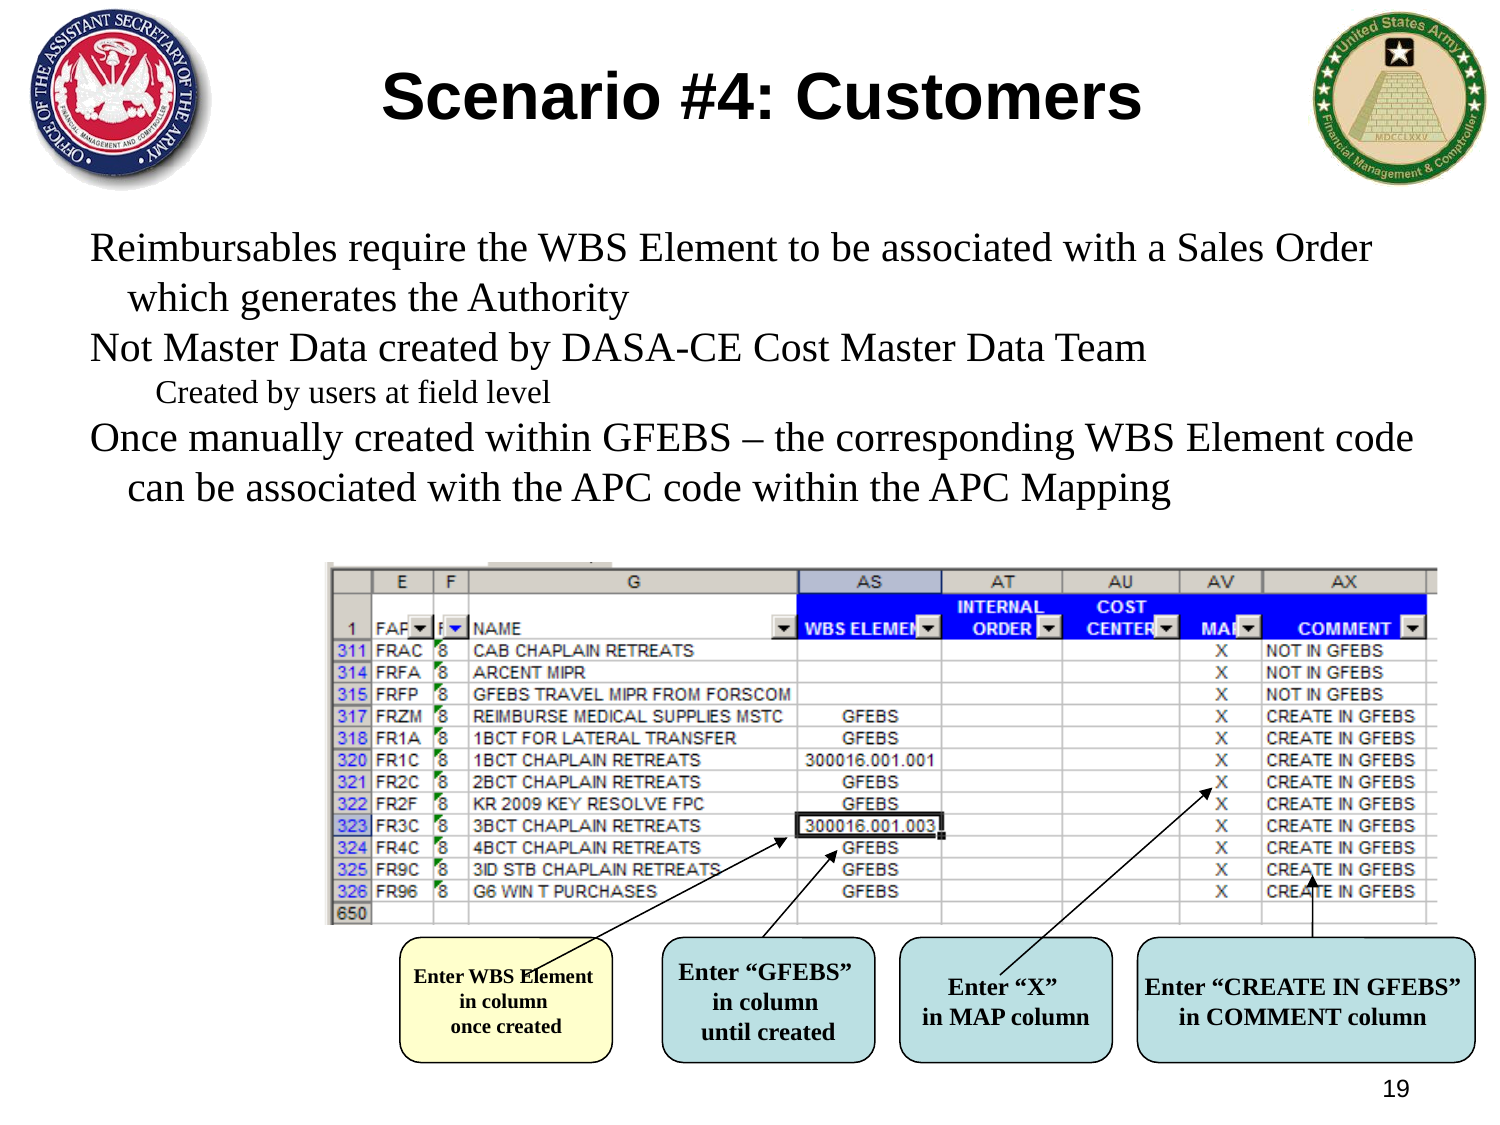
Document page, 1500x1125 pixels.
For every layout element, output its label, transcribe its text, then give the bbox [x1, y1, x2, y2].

title Scenario #4: Customers [187, 45, 1338, 200]
text_box Enter “X” in MAP column [899, 937, 1113, 1063]
picture [324, 562, 1438, 926]
picture [20, 0, 225, 204]
text_box Enter WBS Element in column once created [399, 937, 613, 1063]
picture [1308, 9, 1490, 188]
text_box 19 [1074, 1065, 1425, 1125]
text_box Enter “CREATE IN GFEBS” in COMMENT column [1137, 937, 1476, 1063]
list Reimbursables require the WBS Element to be associated with a Sales Order which generates the Authority Not Master Data created by DASA-CE Cost Master Data Team Created by users at field level Once manually created within GFEBS – the corresponding WBS Element code can be associated with the APC code within the APC Mapping [75, 212, 1438, 475]
text_box Enter “GFEBS” in column until created [662, 937, 875, 1063]
